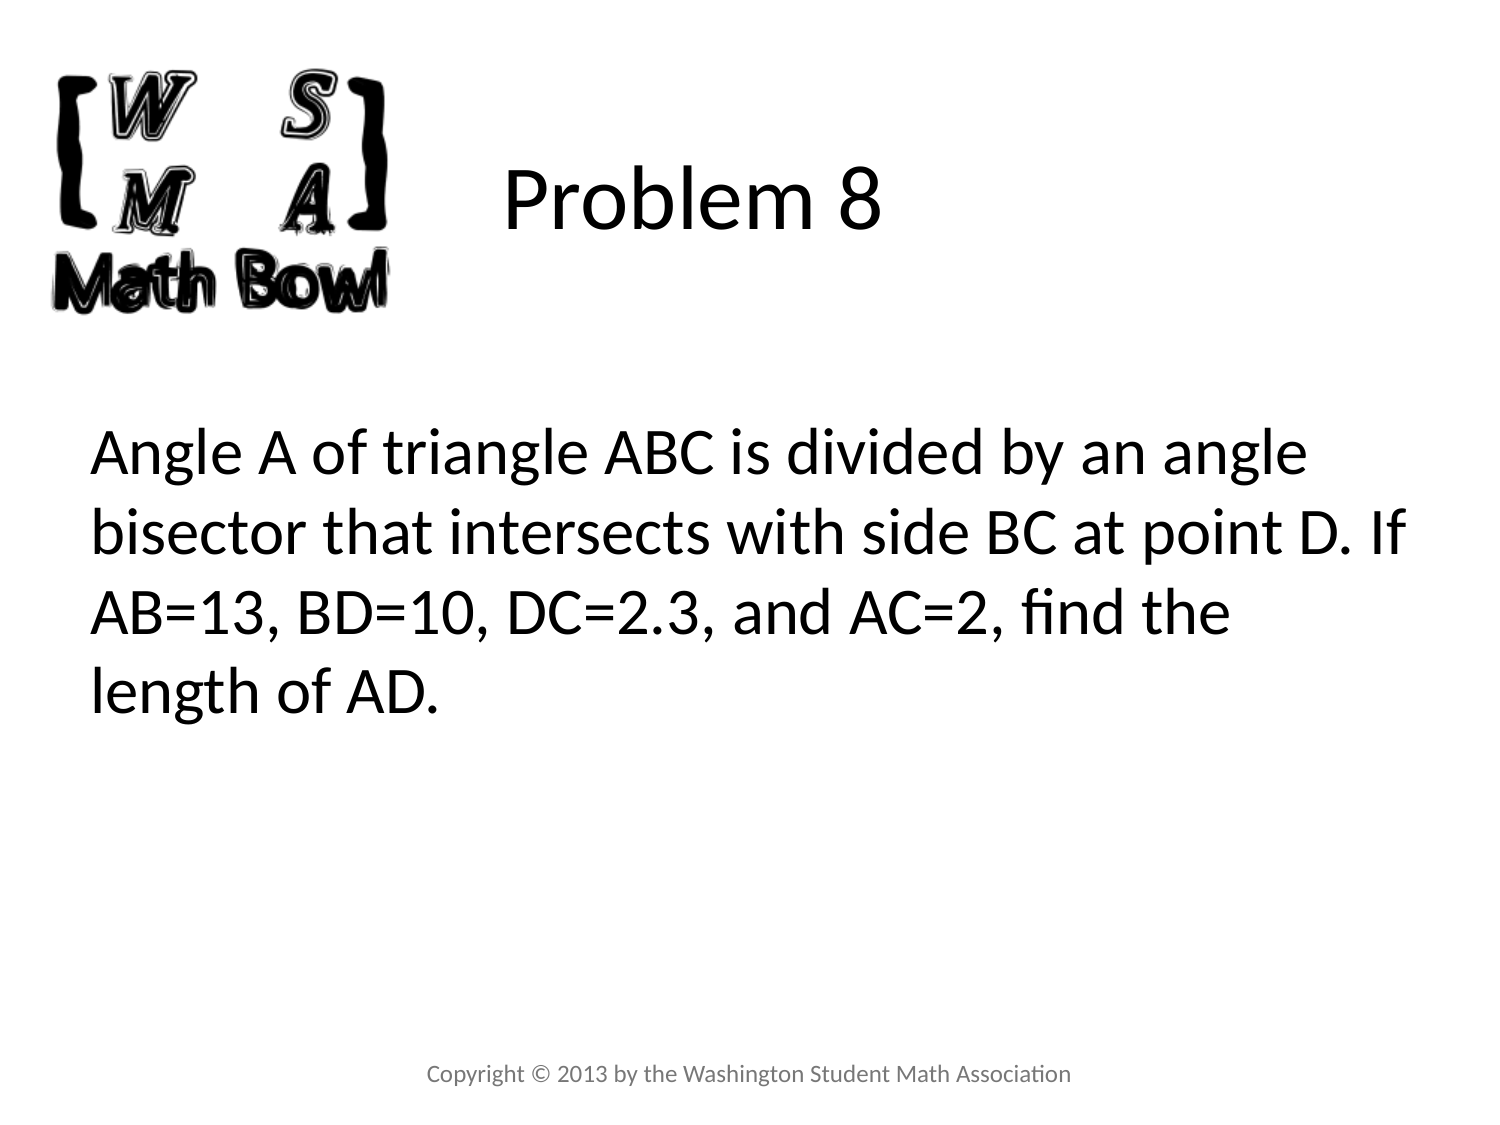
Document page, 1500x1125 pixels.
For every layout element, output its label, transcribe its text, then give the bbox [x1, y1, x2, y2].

picture [48, 62, 401, 324]
list Angle A of triangle ABC is divided by an angle bisector that intersects with side BC at point D. If AB=13, BD=10, DC=2.3, and AC=2, find the length of AD. [75, 399, 1425, 888]
title Problem 8 [487, 99, 1400, 287]
text_box Copyright © 2013 by the Washington Student Math Association [374, 1050, 1125, 1095]
